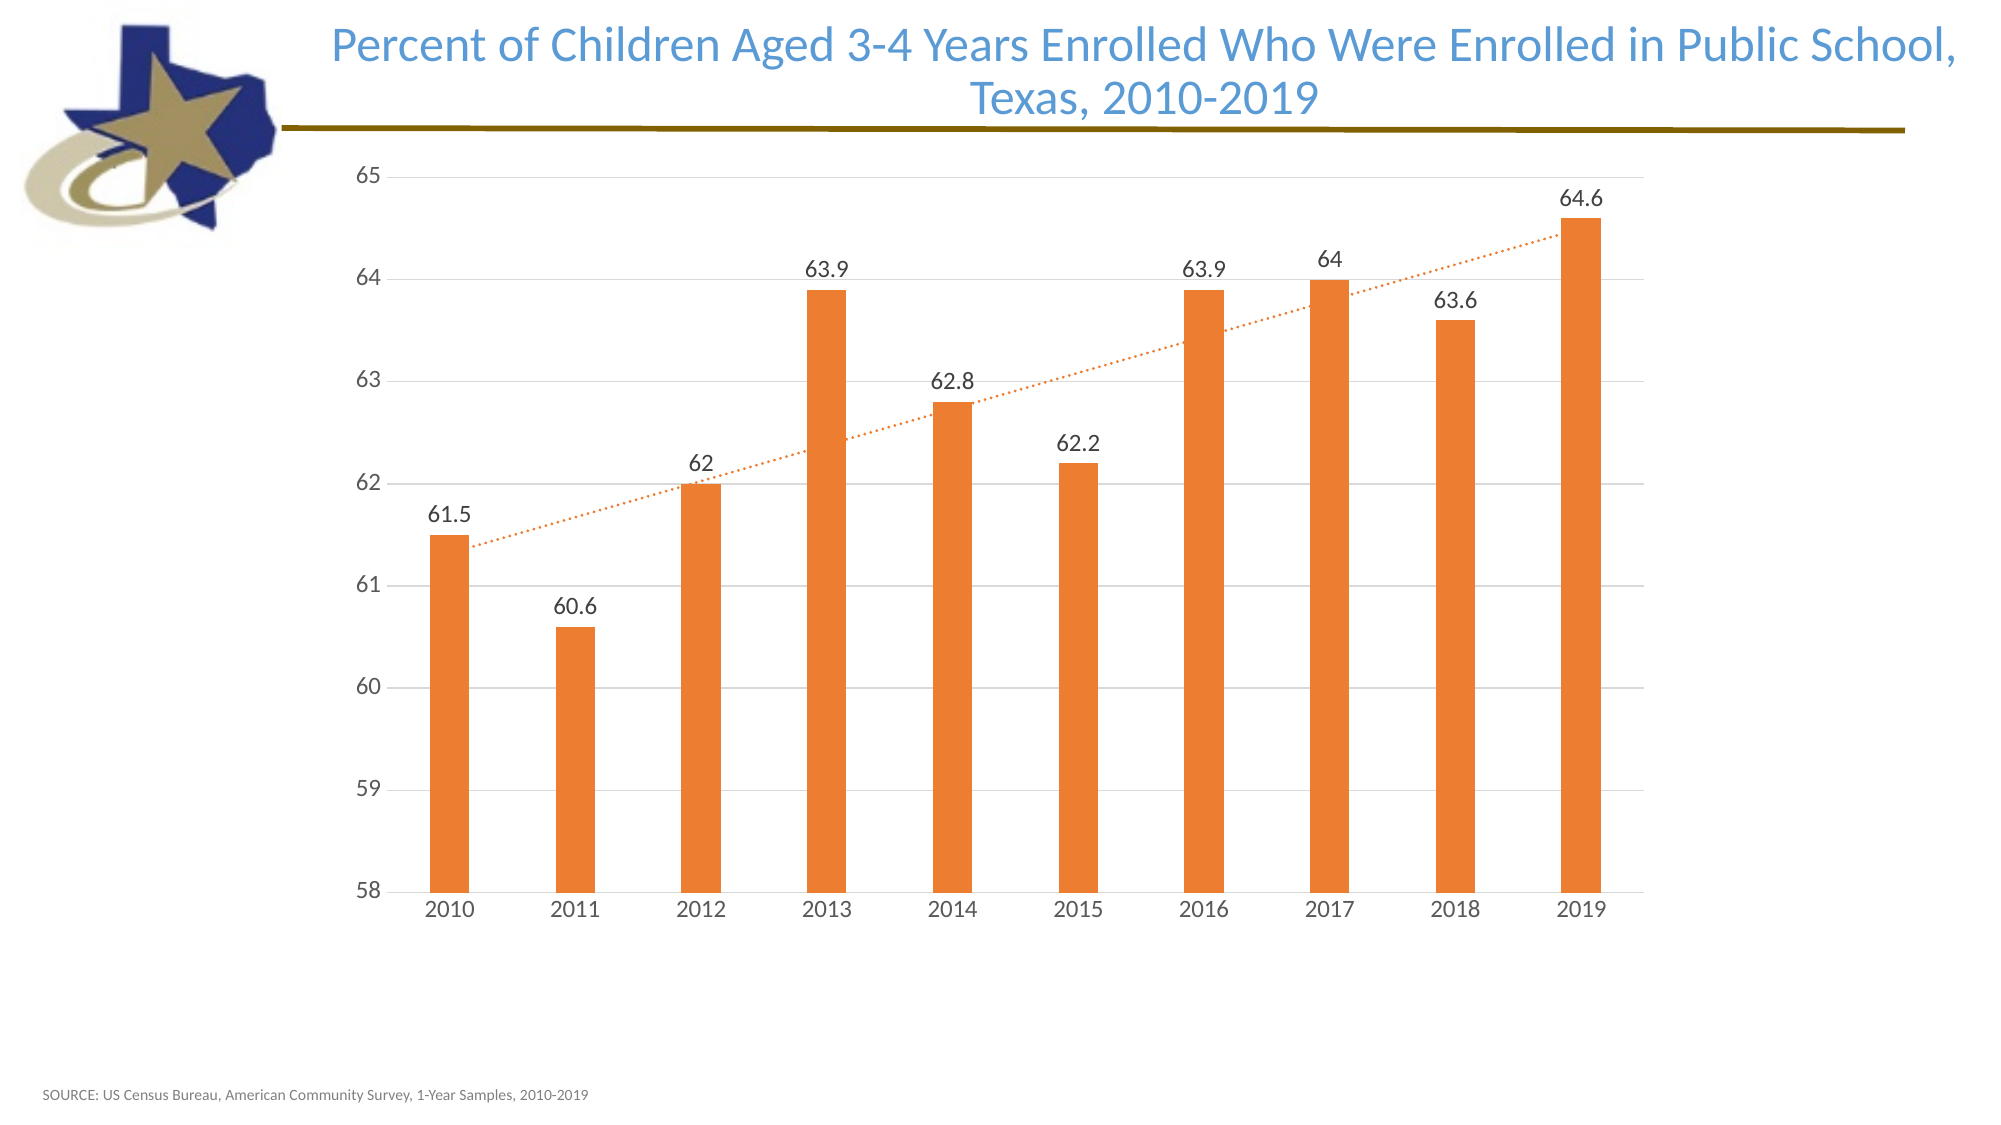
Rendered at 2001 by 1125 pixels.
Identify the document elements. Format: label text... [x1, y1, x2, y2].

text_box SOURCE: US Census Bureau, American Community Survey, 1-Year Samples, 2010-2019 [27, 1077, 816, 1111]
text_box Percent of Children Aged 3-4 Years Enrolled Who Were Enrolled in Public School, Texas, 2010-2019 [269, 0, 2000, 194]
chart [328, 149, 1671, 940]
picture [20, 0, 282, 261]
